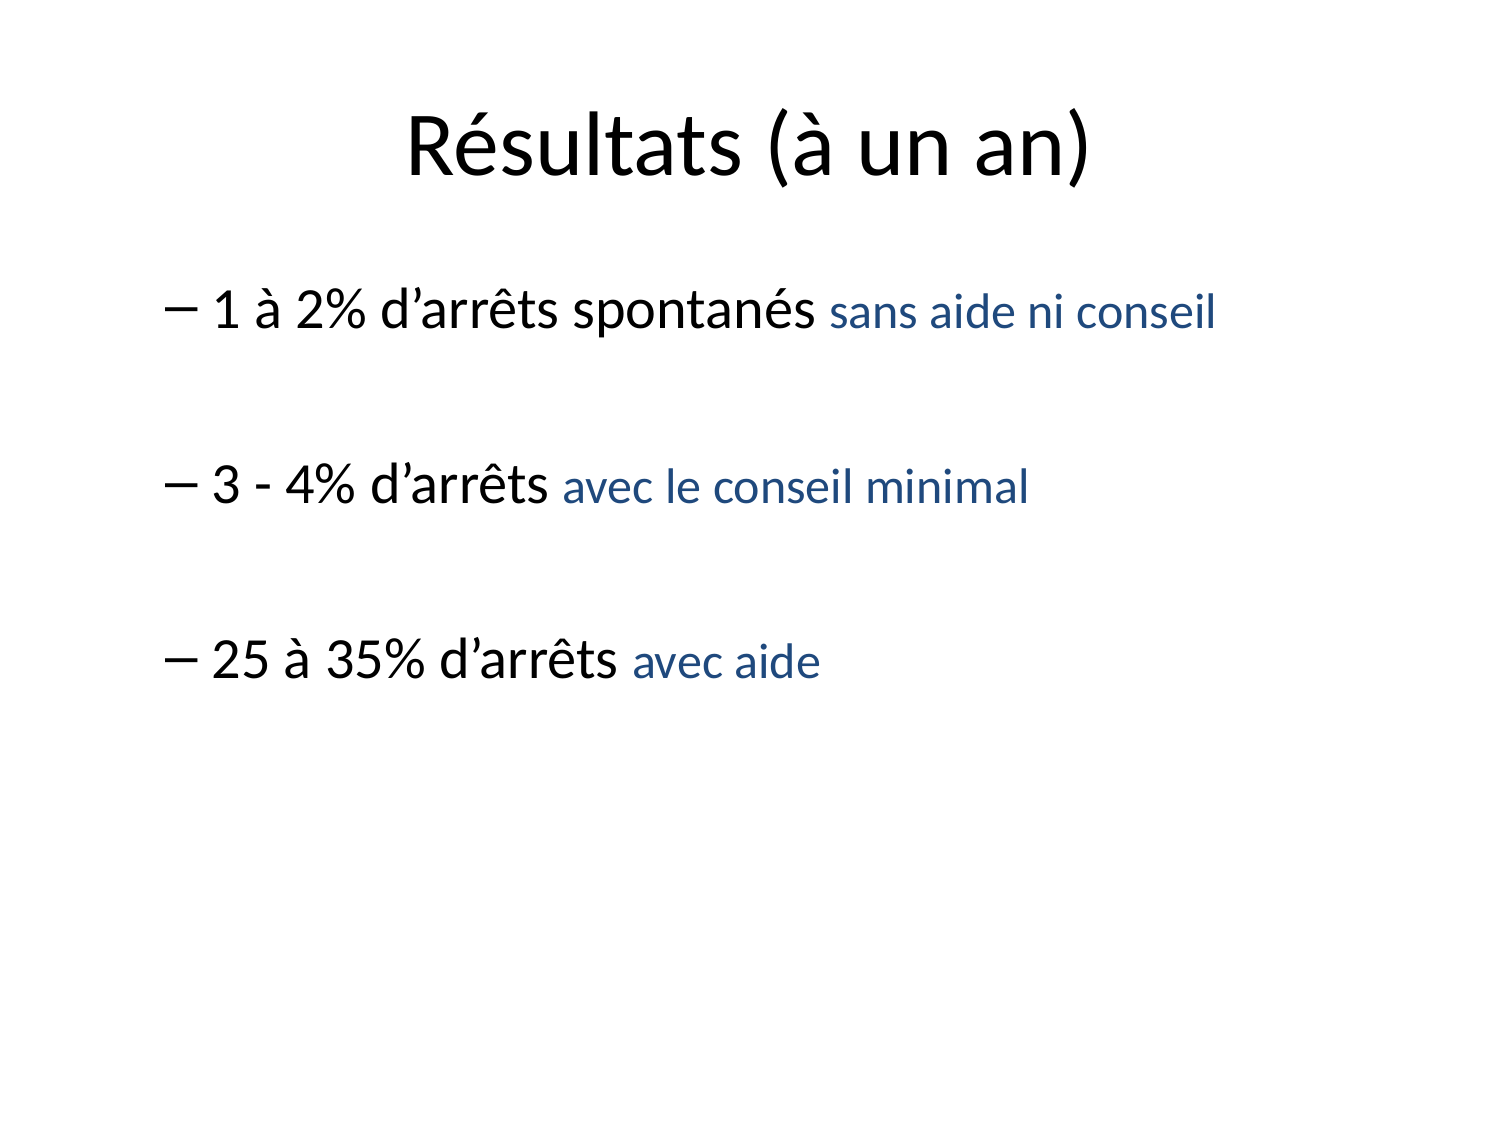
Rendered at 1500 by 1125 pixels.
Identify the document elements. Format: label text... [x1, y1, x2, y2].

list 1 à 2% d’arrêts spontanés sans aide ni conseil 3 - 4% d’arrêts avec le conseil minimal 25 à 35% d’arrêts avec aide [75, 262, 1425, 1005]
title Résultats (à un an) [75, 45, 1425, 233]
